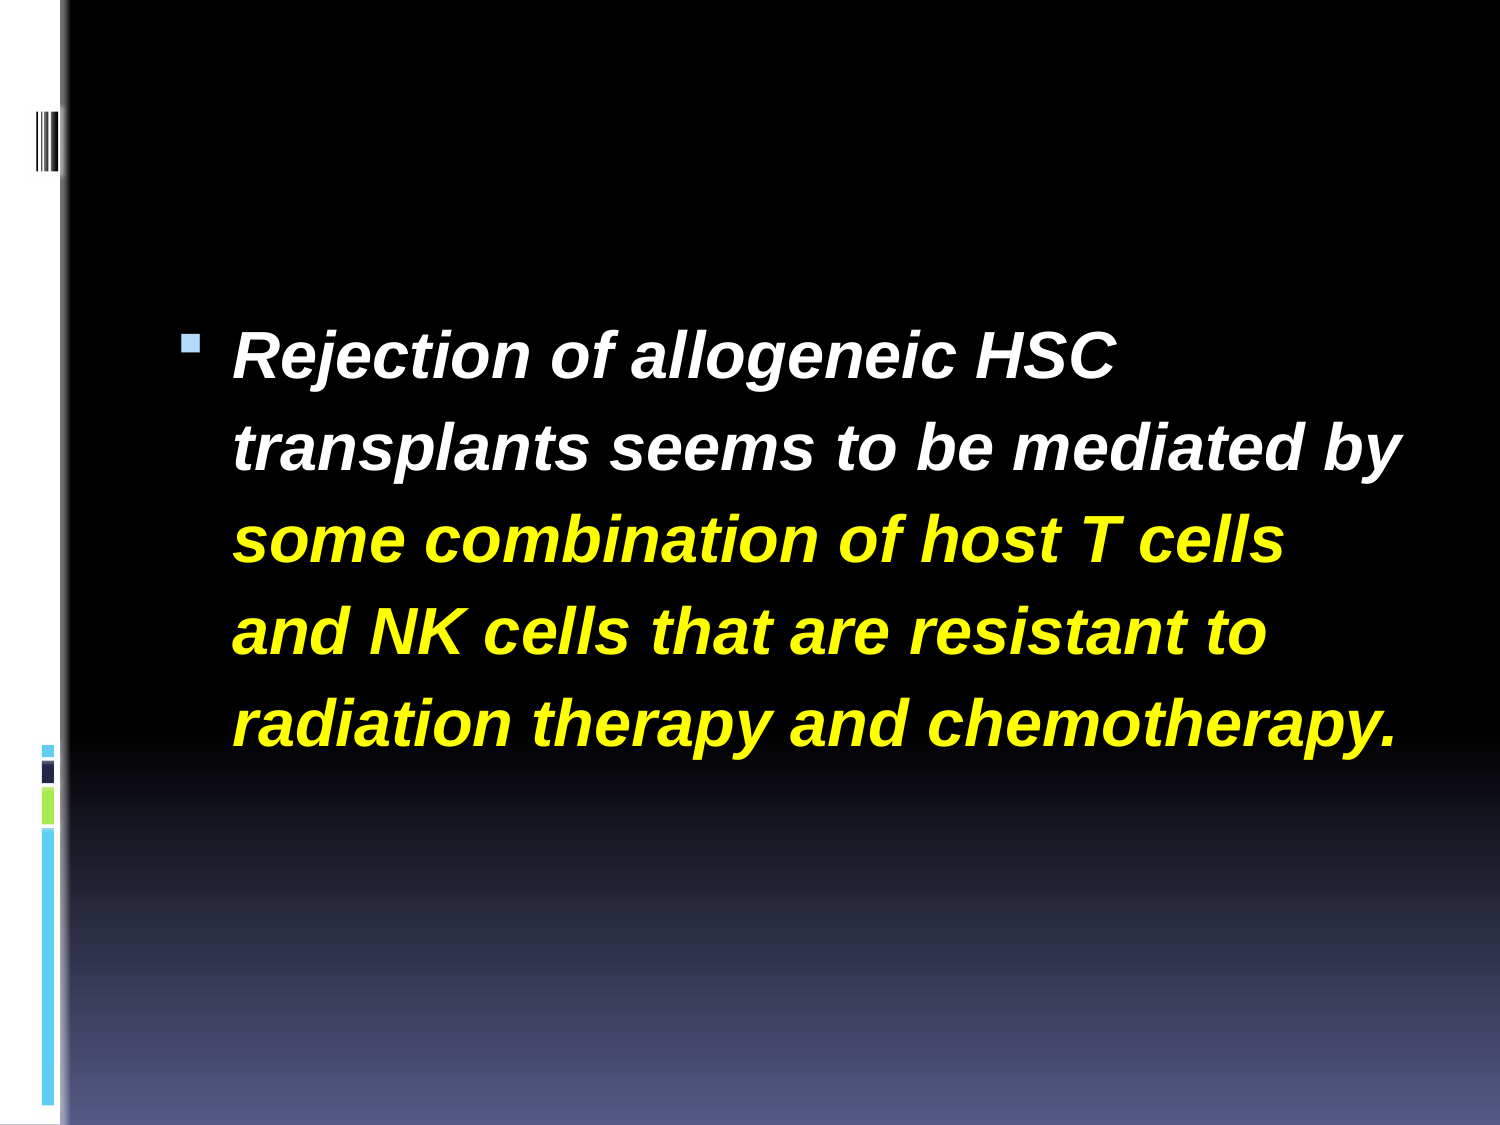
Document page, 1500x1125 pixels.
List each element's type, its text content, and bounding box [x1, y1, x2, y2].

list Rejection of allogeneic HSC transplants seems to be mediated by some combination of host T cells and NK cells that are resistant to radiation therapy and chemotherapy. [150, 292, 1425, 1043]
